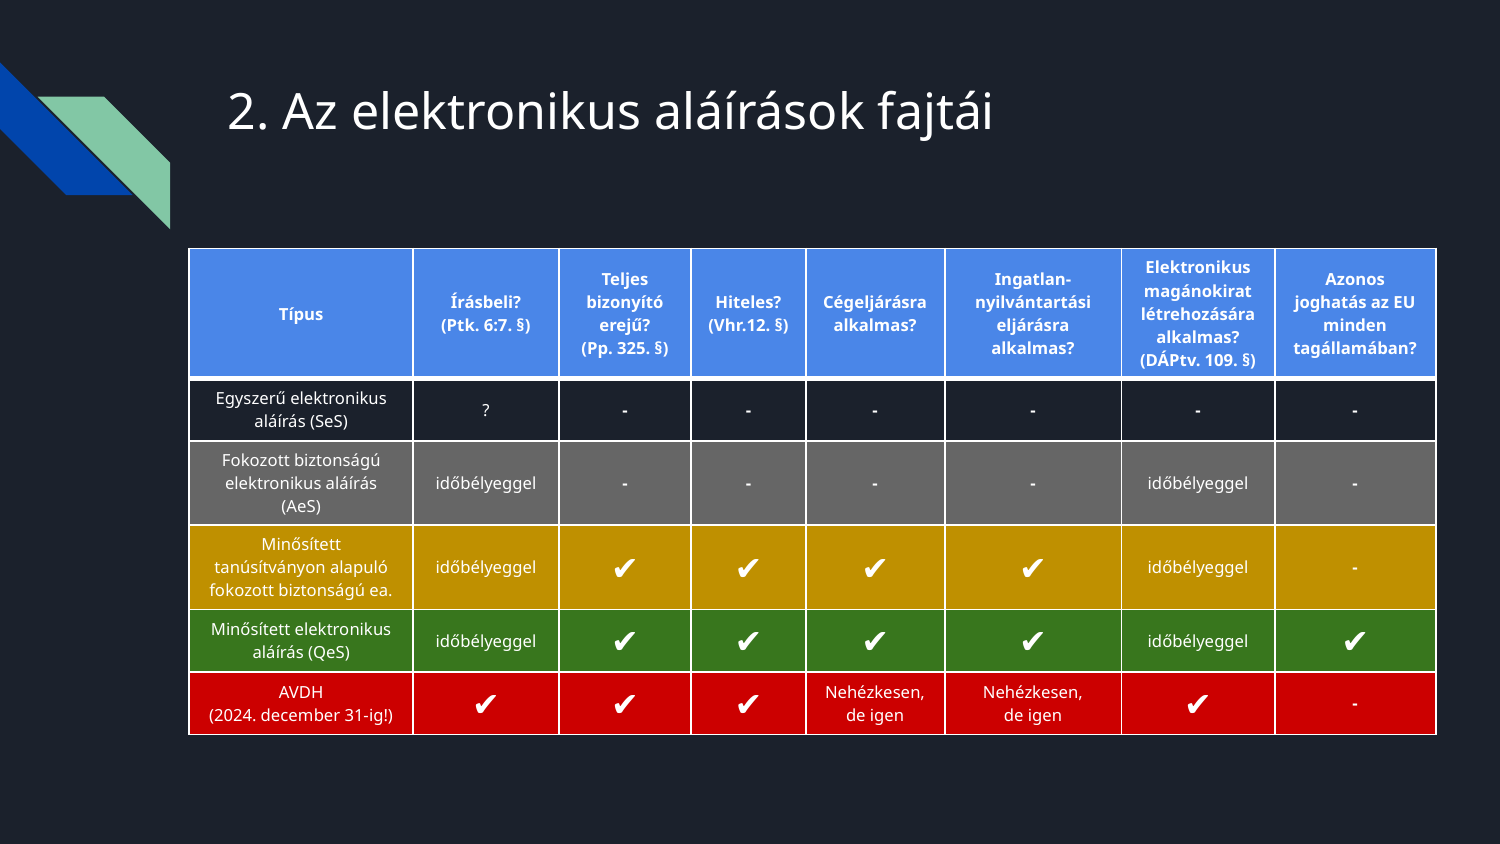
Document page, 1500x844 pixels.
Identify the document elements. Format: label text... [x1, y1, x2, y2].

table_cell - [1122, 381, 1274, 440]
table_cell Minősített tanúsítványon alapuló fokozott biztonságú ea. [190, 526, 412, 609]
table_cell ✔ [560, 610, 690, 671]
table_cell ✔ [560, 526, 690, 609]
table_cell időbélyeggel [414, 610, 558, 671]
table_cell Fokozott biztonságú elektronikus aláírás (AeS) [190, 442, 412, 524]
table_cell - [946, 442, 1121, 524]
table_cell AVDH (2024. december 31-ig!) [190, 673, 412, 734]
table_header Cégeljárásra alkalmas? [807, 249, 944, 376]
table_header Ingatlan-nyilvántartási eljárásra alkalmas? [946, 249, 1121, 376]
table_cell ✔ [946, 610, 1121, 671]
table_cell - [807, 442, 944, 524]
table_cell ✔ [807, 526, 944, 609]
table_cell Nehézkesen, de igen [807, 673, 944, 734]
table_header Elektronikus magánokirat létrehozására alkalmas? (DÁPtv. 109. §) [1122, 249, 1274, 376]
table_cell - [1276, 526, 1435, 609]
table_cell ✔ [1276, 610, 1435, 671]
table_cell ✔ [692, 526, 805, 609]
table_cell ✔ [946, 526, 1121, 609]
table_header Típus [190, 249, 412, 376]
table_cell időbélyeggel [414, 442, 558, 524]
table_cell ✔ [692, 610, 805, 671]
table_cell ✔ [807, 610, 944, 671]
table_cell - [692, 381, 805, 440]
table_cell - [1276, 673, 1435, 734]
table_cell ✔ [692, 673, 805, 734]
table_cell időbélyeggel [1122, 442, 1274, 524]
table_header Hiteles? (Vhr.12. §) [692, 249, 805, 376]
table_cell időbélyeggel [414, 526, 558, 609]
table_cell - [1276, 381, 1435, 440]
table_cell ✔ [1122, 673, 1274, 734]
table_cell időbélyeggel [1122, 610, 1274, 671]
table_cell ✔ [560, 673, 690, 734]
table_header Teljes bizonyító erejű? (Pp. 325. §) [560, 249, 690, 376]
table_cell - [1276, 442, 1435, 524]
table_cell - [560, 442, 690, 524]
table_cell Minősített elektronikus aláírás (QeS) [190, 610, 412, 671]
table_cell ✔ [414, 673, 558, 734]
table_cell ? [414, 381, 558, 440]
table_cell - [807, 381, 944, 440]
table_cell - [946, 381, 1121, 440]
table_header Azonos joghatás az EU minden tagállamában? [1276, 249, 1435, 376]
table_cell - [692, 442, 805, 524]
title 2. Az elektronikus aláírások fajtái [212, 64, 1368, 215]
table_cell Nehézkesen, de igen [946, 673, 1121, 734]
table_cell időbélyeggel [1122, 526, 1274, 609]
table_cell - [560, 381, 690, 440]
table_header Írásbeli? (Ptk. 6:7. §) [414, 249, 558, 376]
table_cell Egyszerű elektronikus aláírás (SeS) [190, 381, 412, 440]
